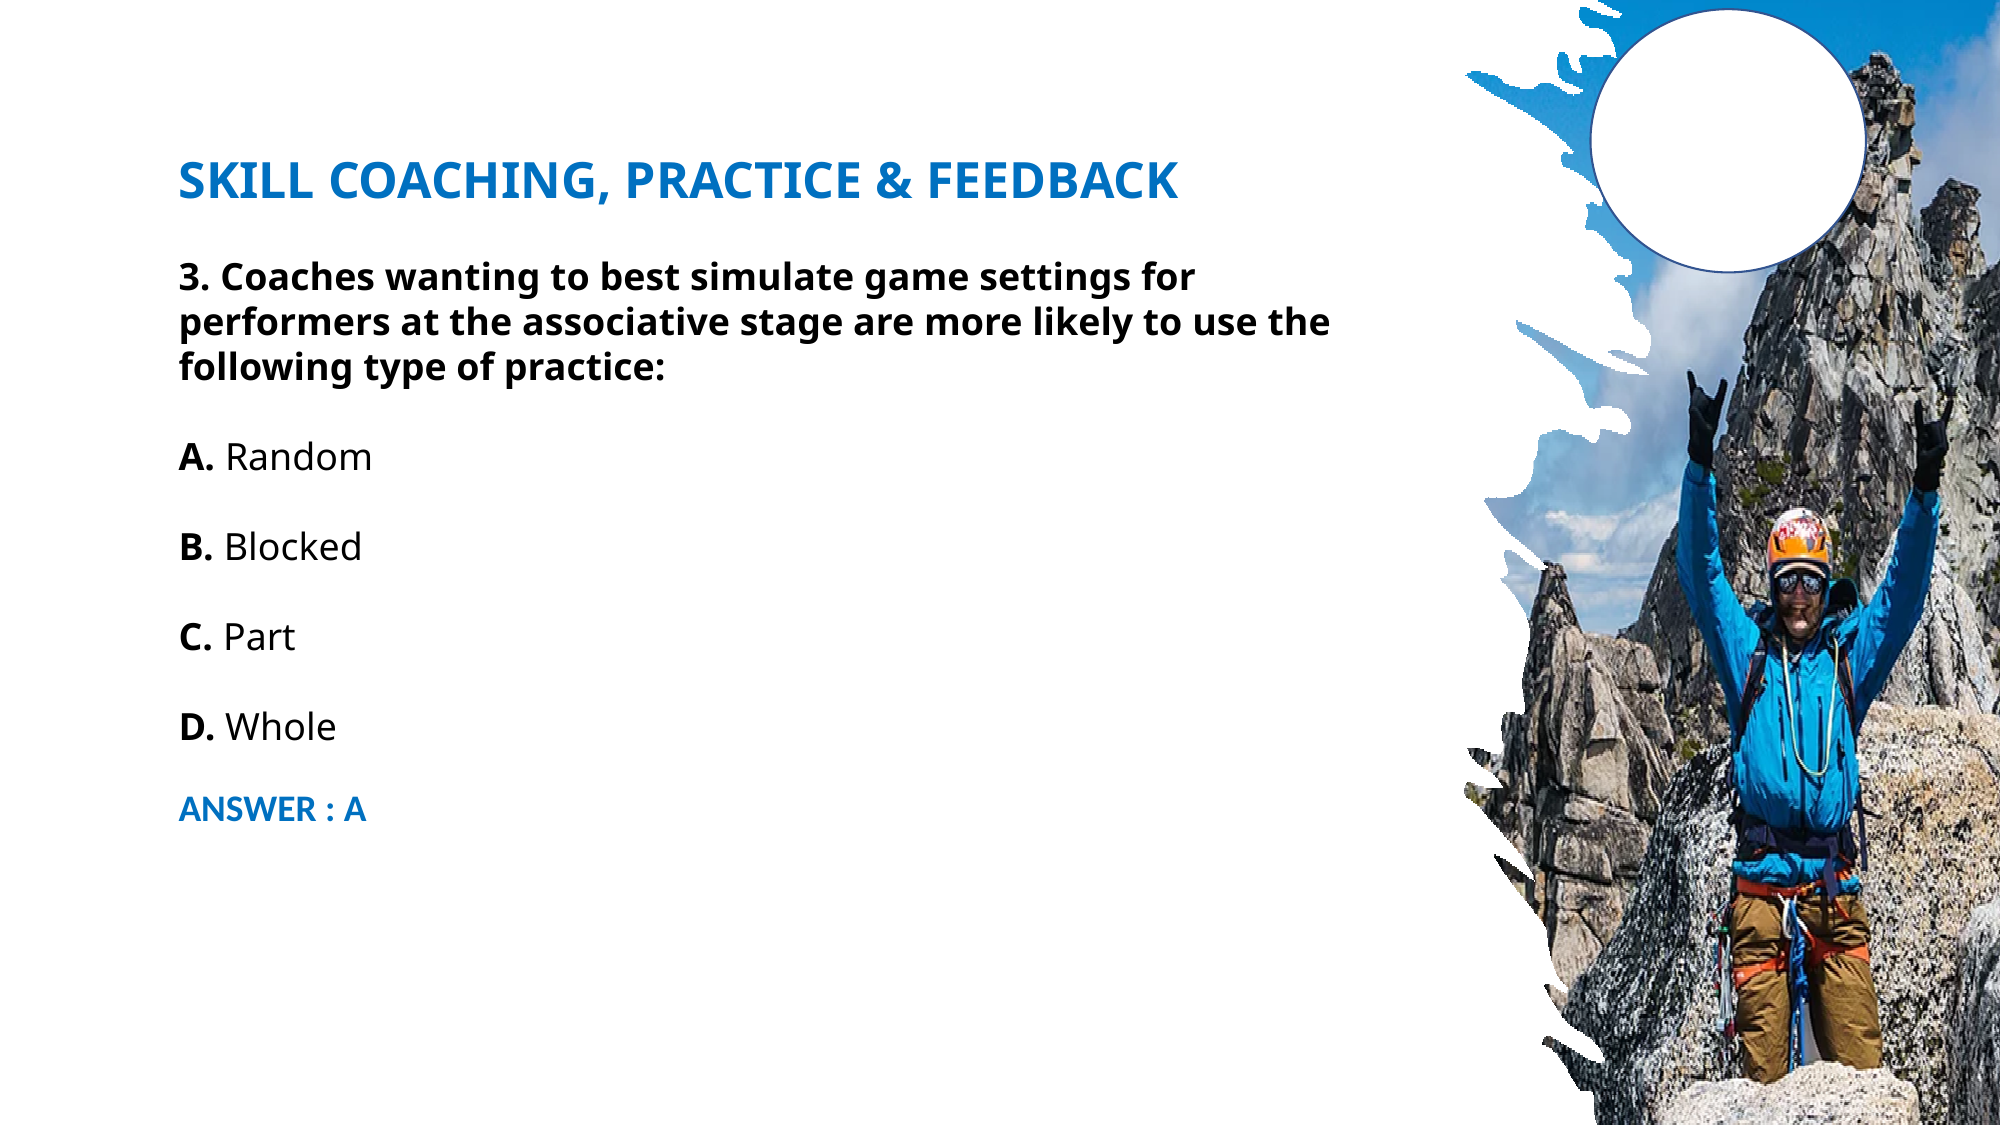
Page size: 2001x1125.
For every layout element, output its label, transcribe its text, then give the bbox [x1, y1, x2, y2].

picture [1456, 0, 2000, 1125]
text_box SKILL COACHING, PRACTICE & FEEDBACK 3. Coaches wanting to best simulate game settings for performers at the associative stage are more likely to use the following type of practice: A. Random B. Blocked C. Part D. Whole [163, 140, 1415, 846]
text_box ANSWER : A [163, 776, 580, 837]
